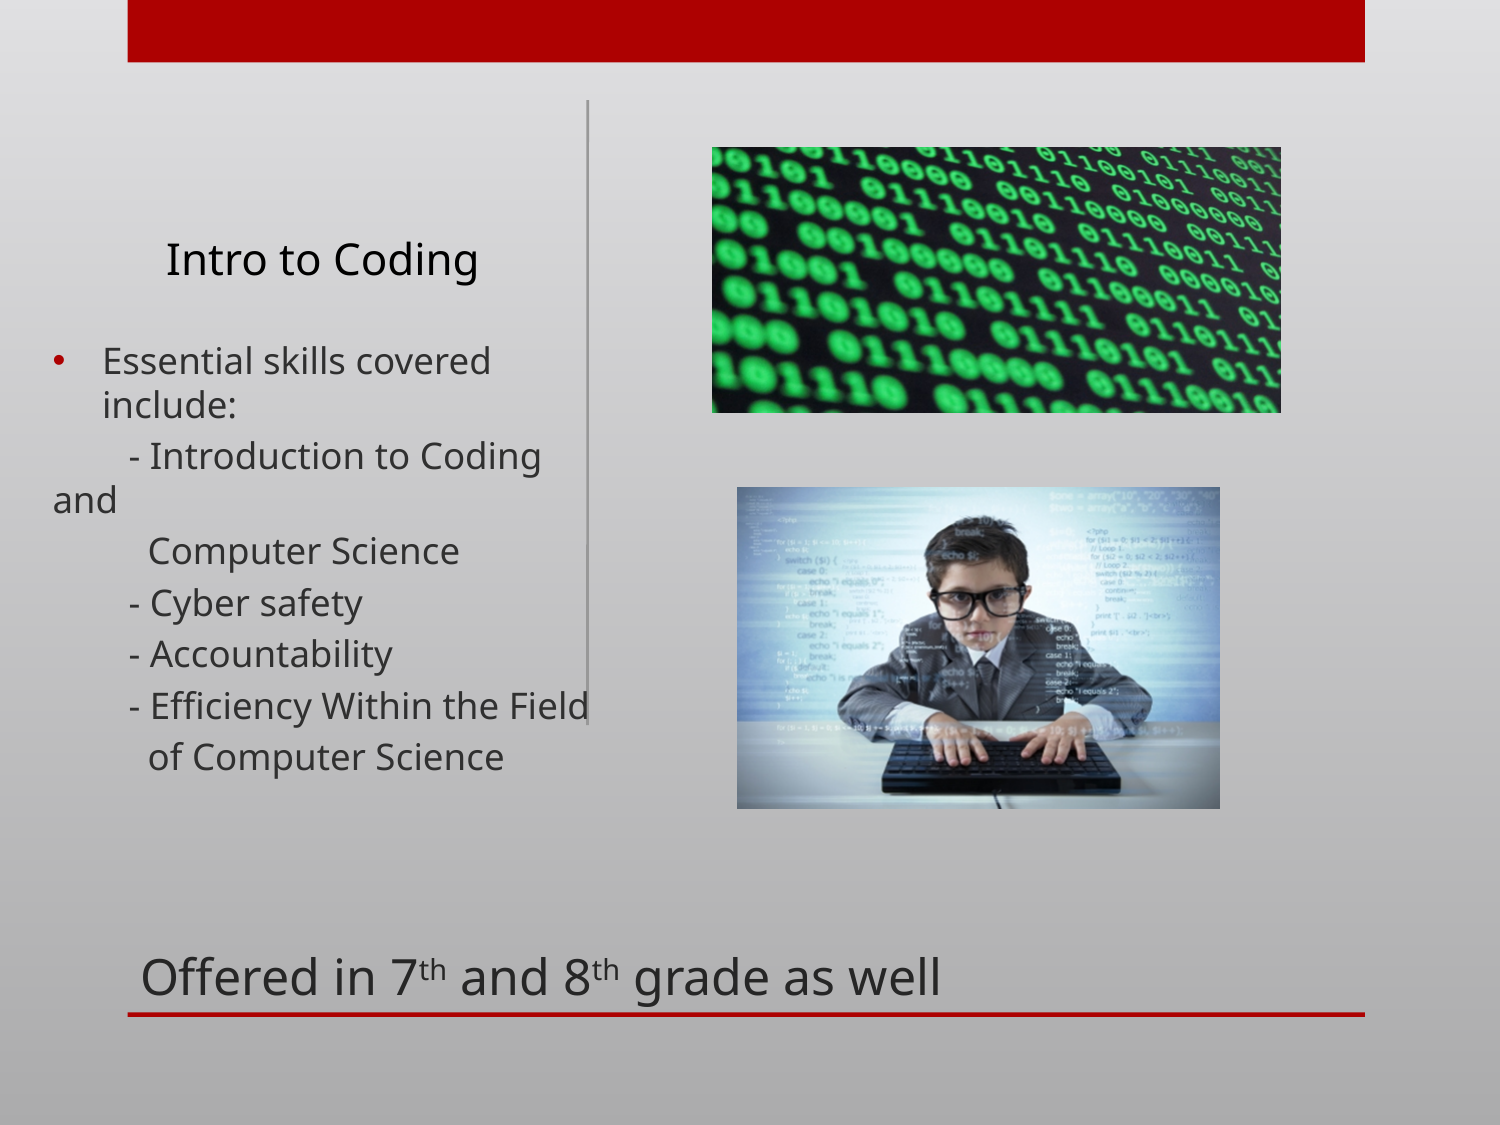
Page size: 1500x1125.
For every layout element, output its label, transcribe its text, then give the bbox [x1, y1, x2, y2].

picture [736, 486, 1221, 810]
title Offered in 7th and 8th grade as well [125, 750, 1238, 1013]
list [711, 146, 1282, 414]
list Intro to Coding Essential skills covered include: - Introduction to Coding and Computer Science - Cyber safety - Accountability - Efficiency Within the Field of Computer Science [37, 75, 609, 863]
